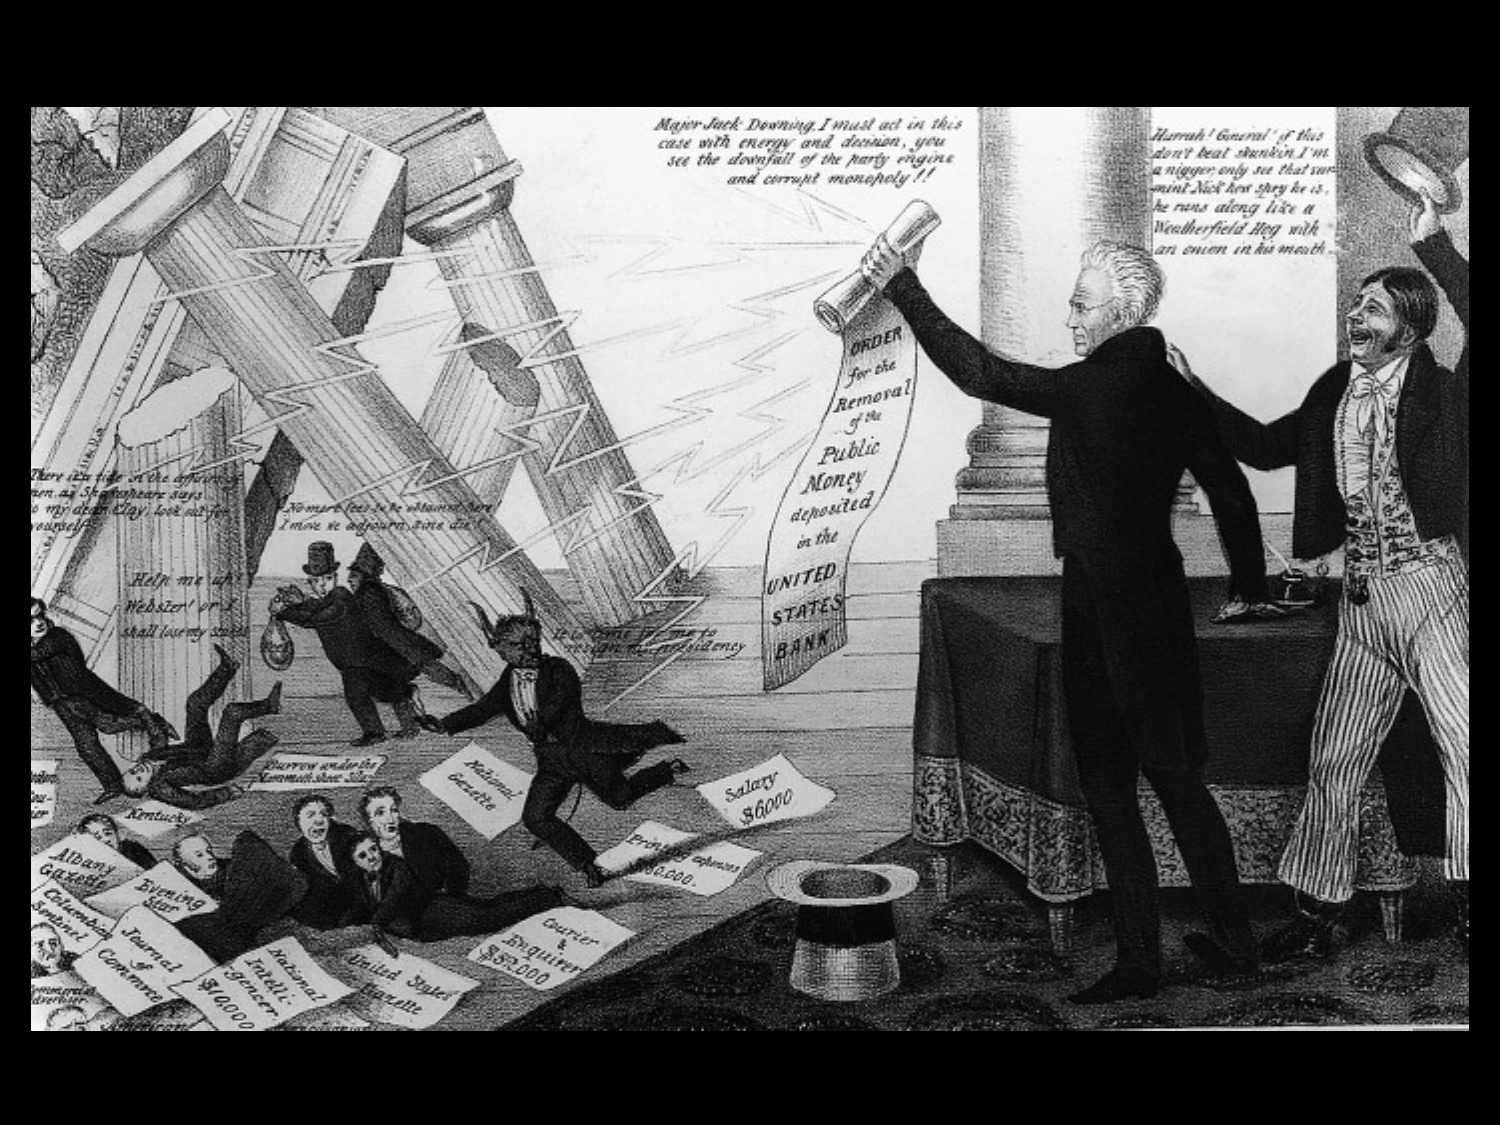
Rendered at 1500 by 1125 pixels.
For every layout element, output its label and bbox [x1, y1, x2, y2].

picture [30, 107, 1469, 1031]
